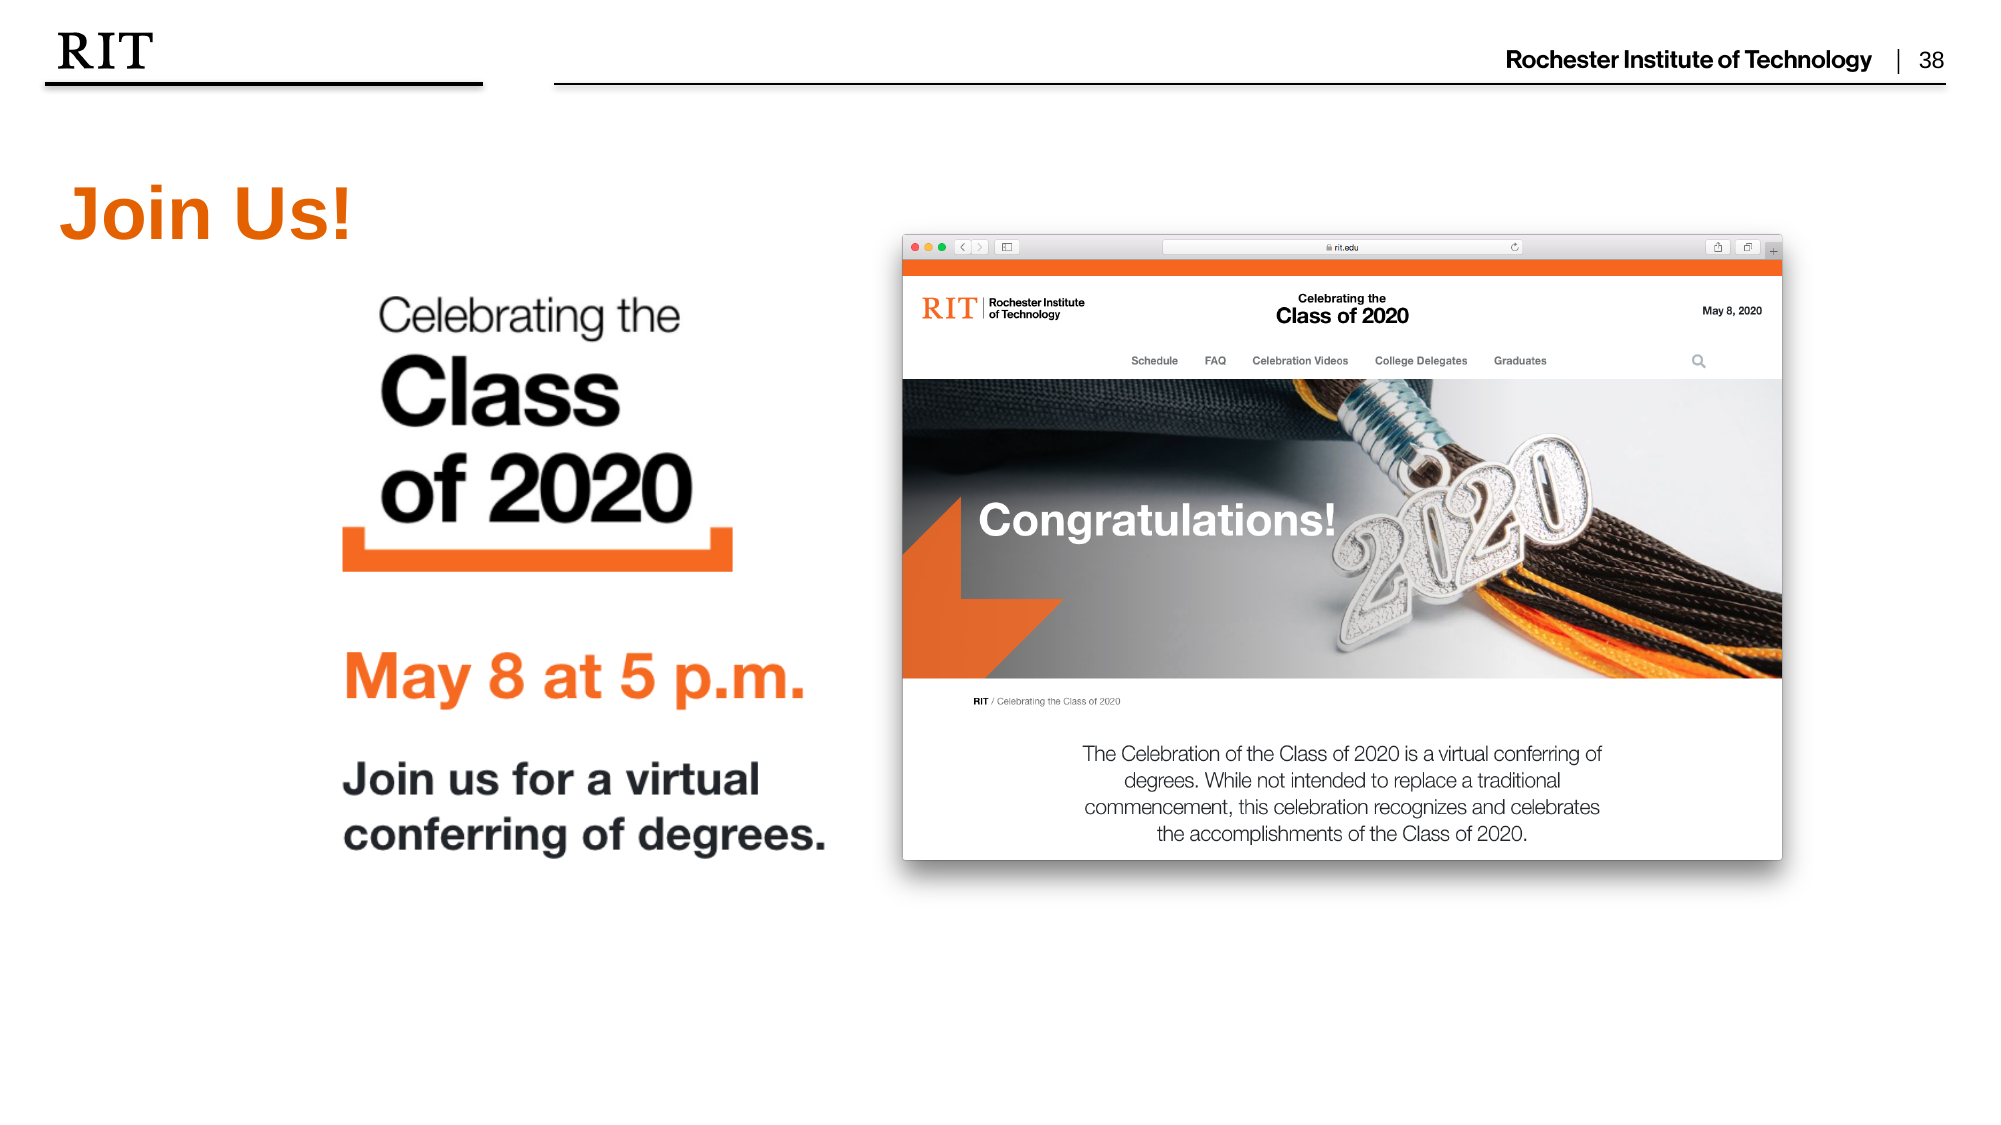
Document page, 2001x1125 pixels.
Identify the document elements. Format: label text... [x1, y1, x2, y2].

list Join Us! [44, 157, 1946, 272]
picture [864, 213, 1819, 913]
picture [53, 24, 156, 77]
picture [1507, 50, 1872, 72]
picture [260, 271, 852, 875]
